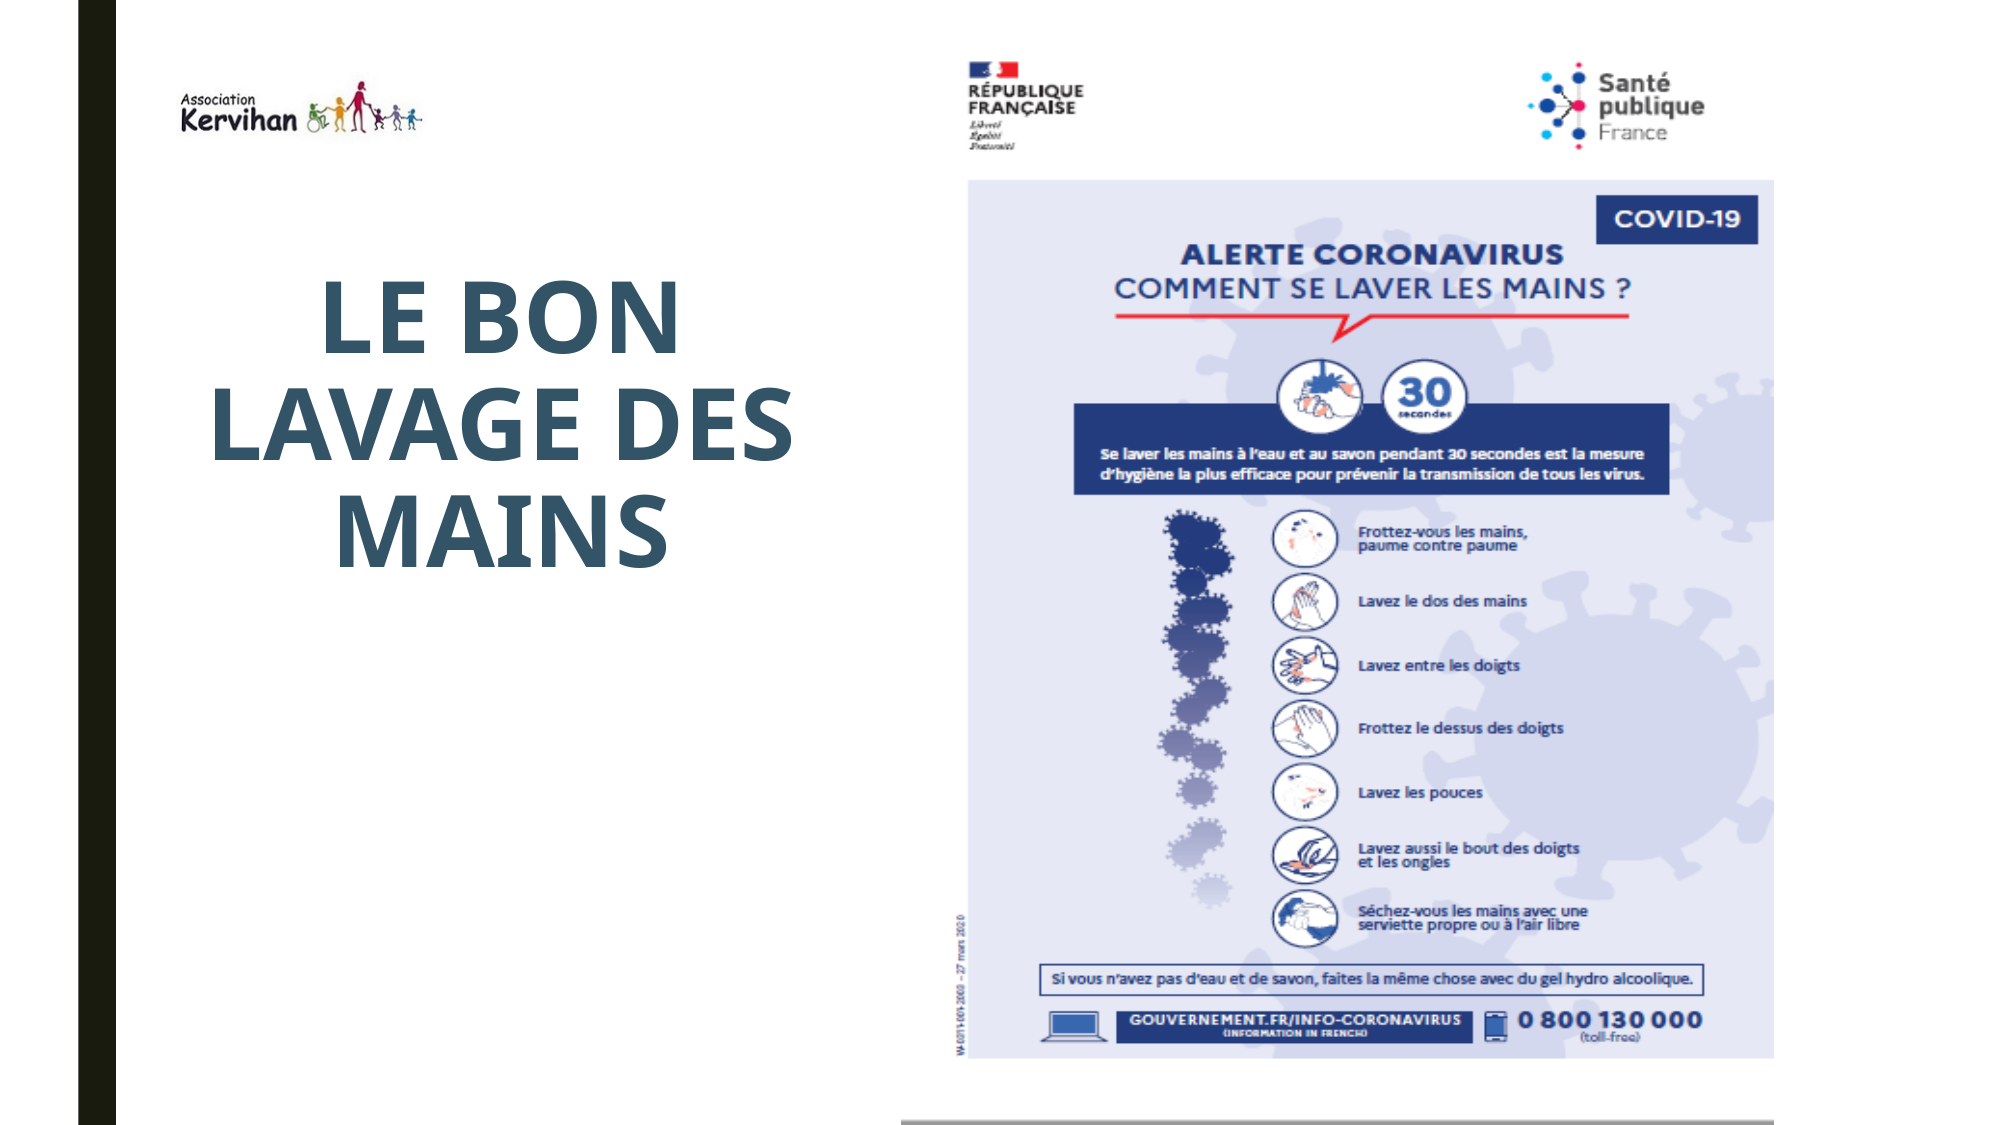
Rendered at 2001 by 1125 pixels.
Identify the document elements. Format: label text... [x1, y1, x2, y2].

picture [176, 48, 427, 174]
title LE BON LAVAGE DES MAINS [126, 260, 876, 341]
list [901, 33, 1774, 1125]
